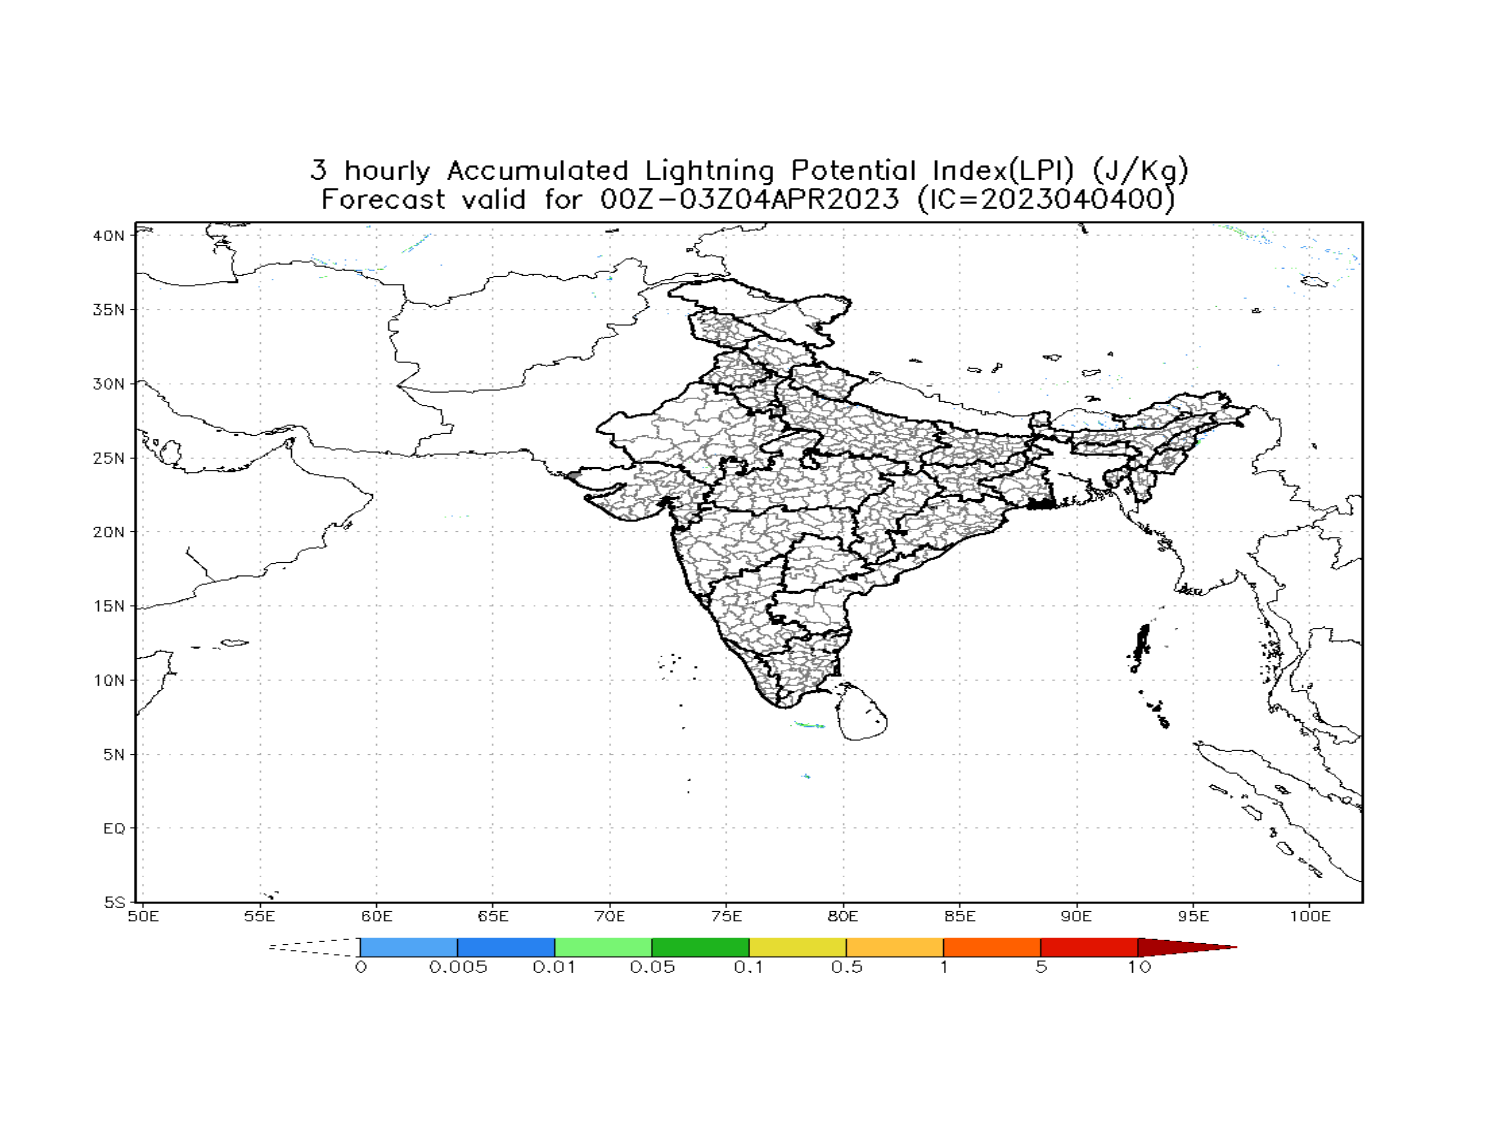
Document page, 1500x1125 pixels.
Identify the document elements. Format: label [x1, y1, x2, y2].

picture [74, 149, 1426, 976]
